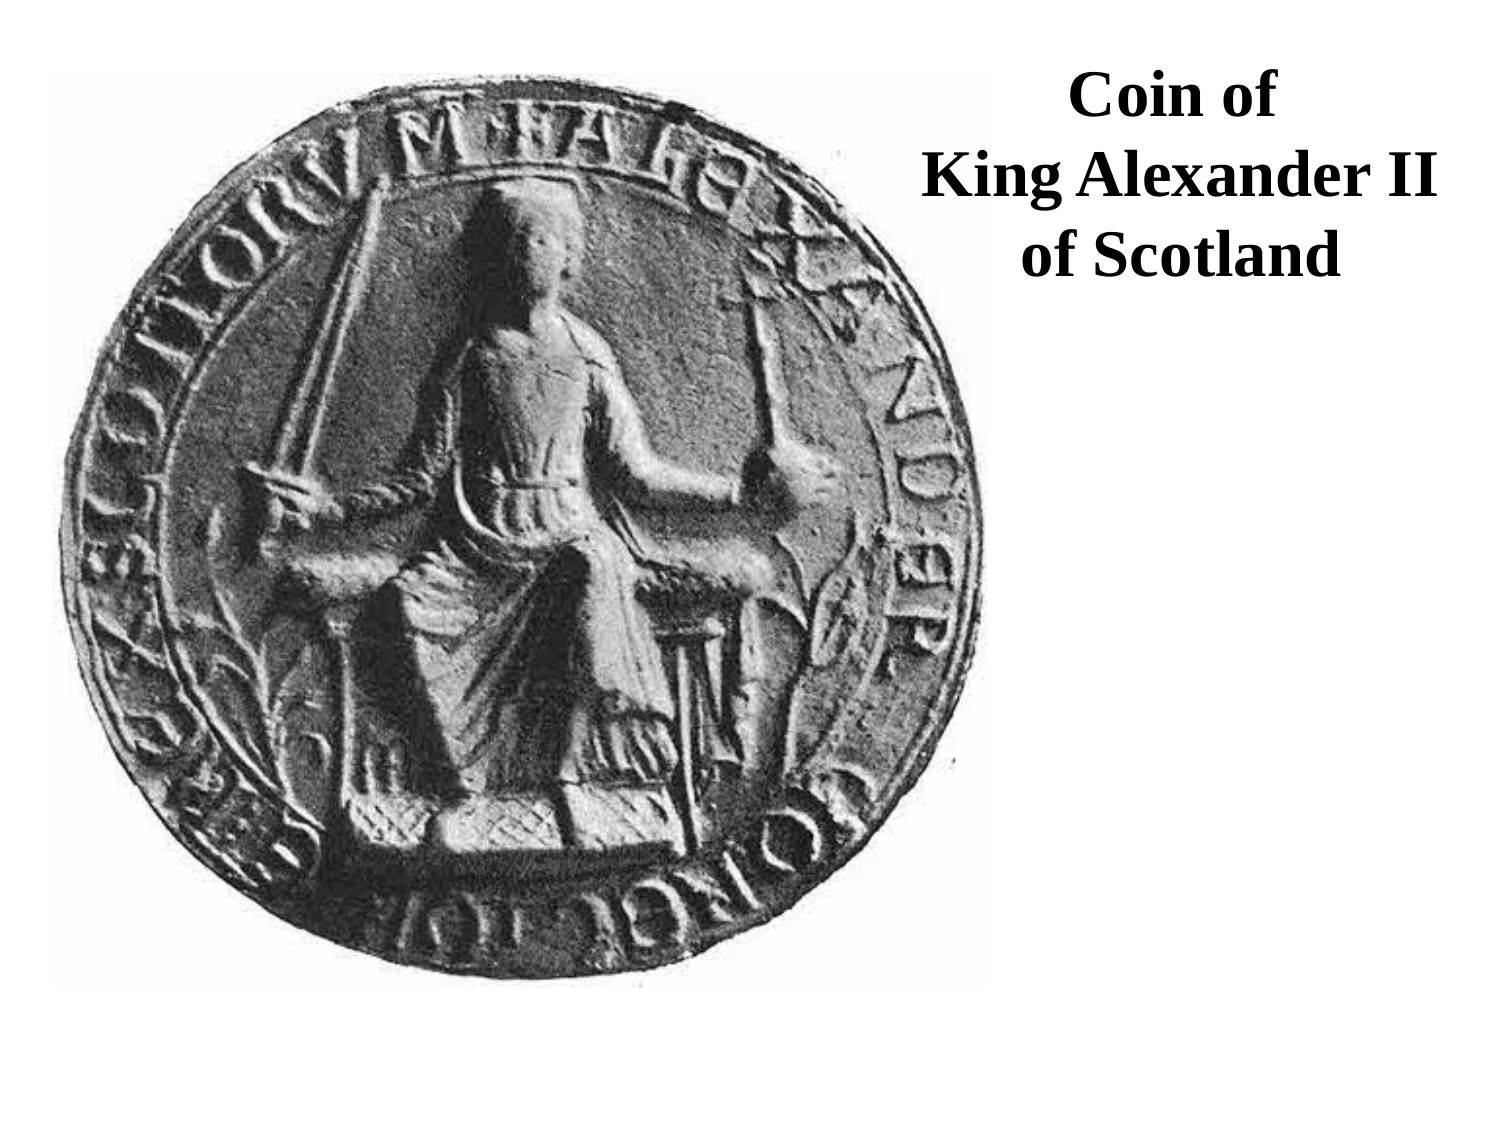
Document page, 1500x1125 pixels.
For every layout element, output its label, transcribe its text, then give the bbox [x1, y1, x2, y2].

picture [52, 73, 987, 988]
text_box Coin of King Alexander II of Scotland [903, 42, 1459, 298]
